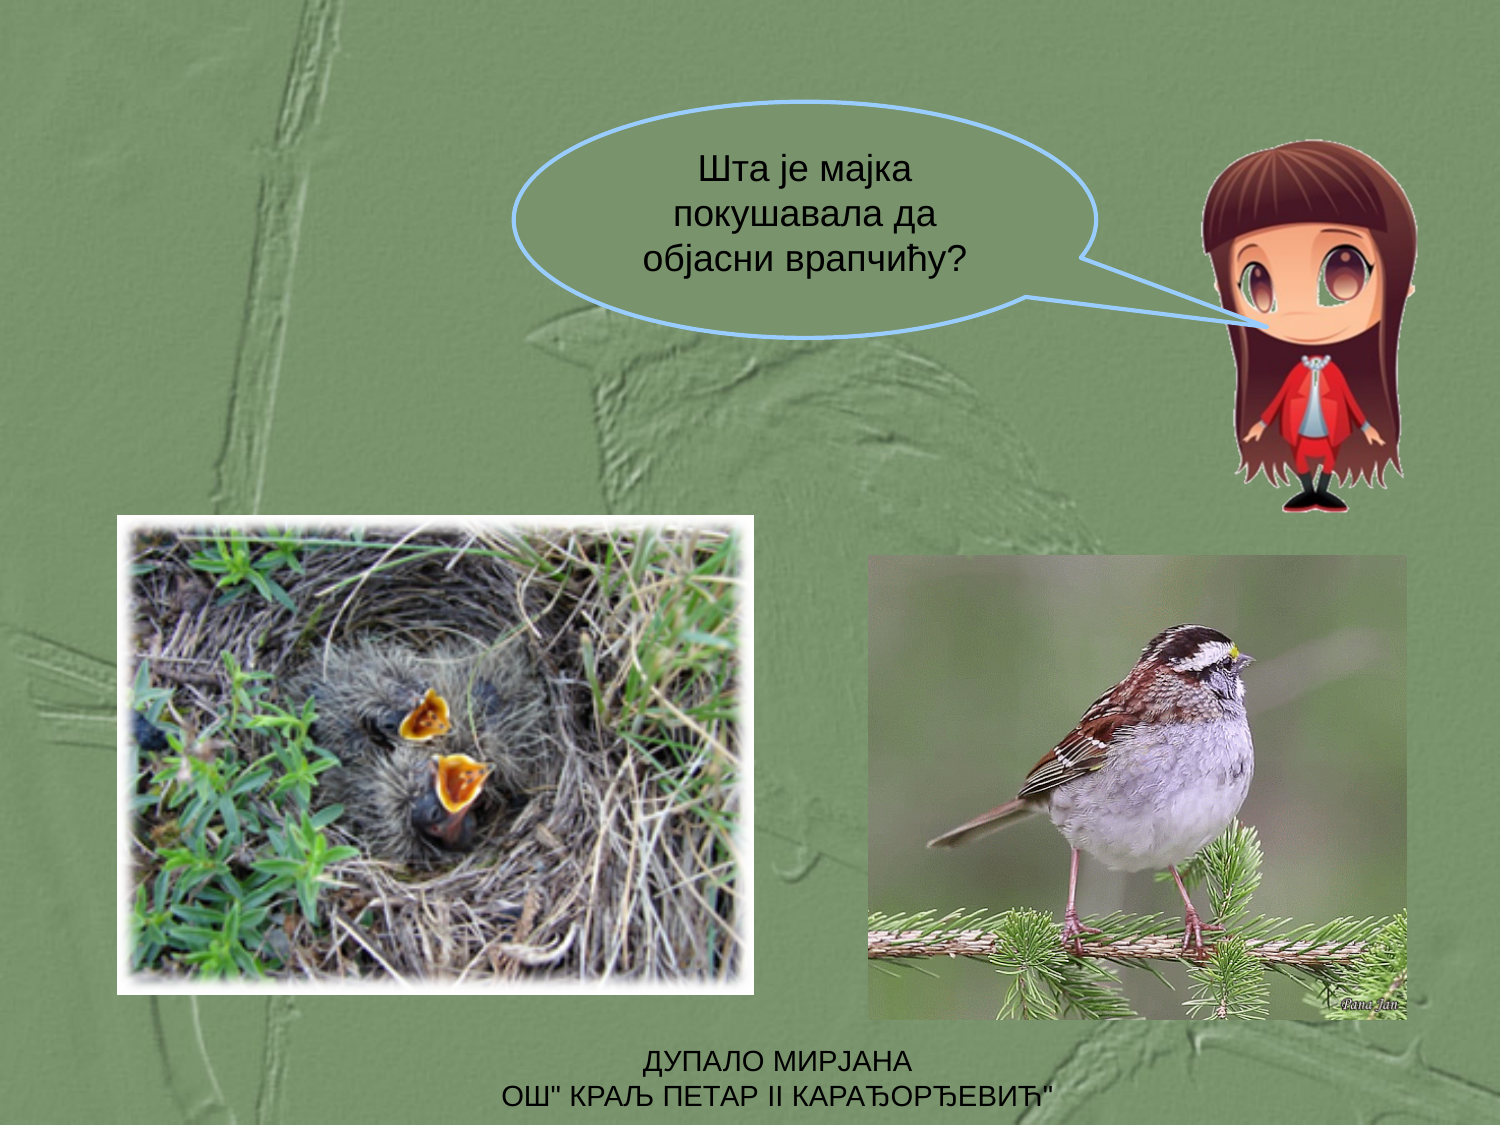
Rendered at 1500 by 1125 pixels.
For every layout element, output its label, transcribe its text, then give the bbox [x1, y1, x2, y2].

picture [0, 0, 1500, 1125]
text_box Шта је мајка покушавала да објасни врапчићу? [511, 99, 1126, 341]
footer ДУПАЛО МИРЈАНА ОШ" КРАЉ ПЕТАР II КАРАЂОРЂЕВИЋ" [430, 1034, 1126, 1114]
